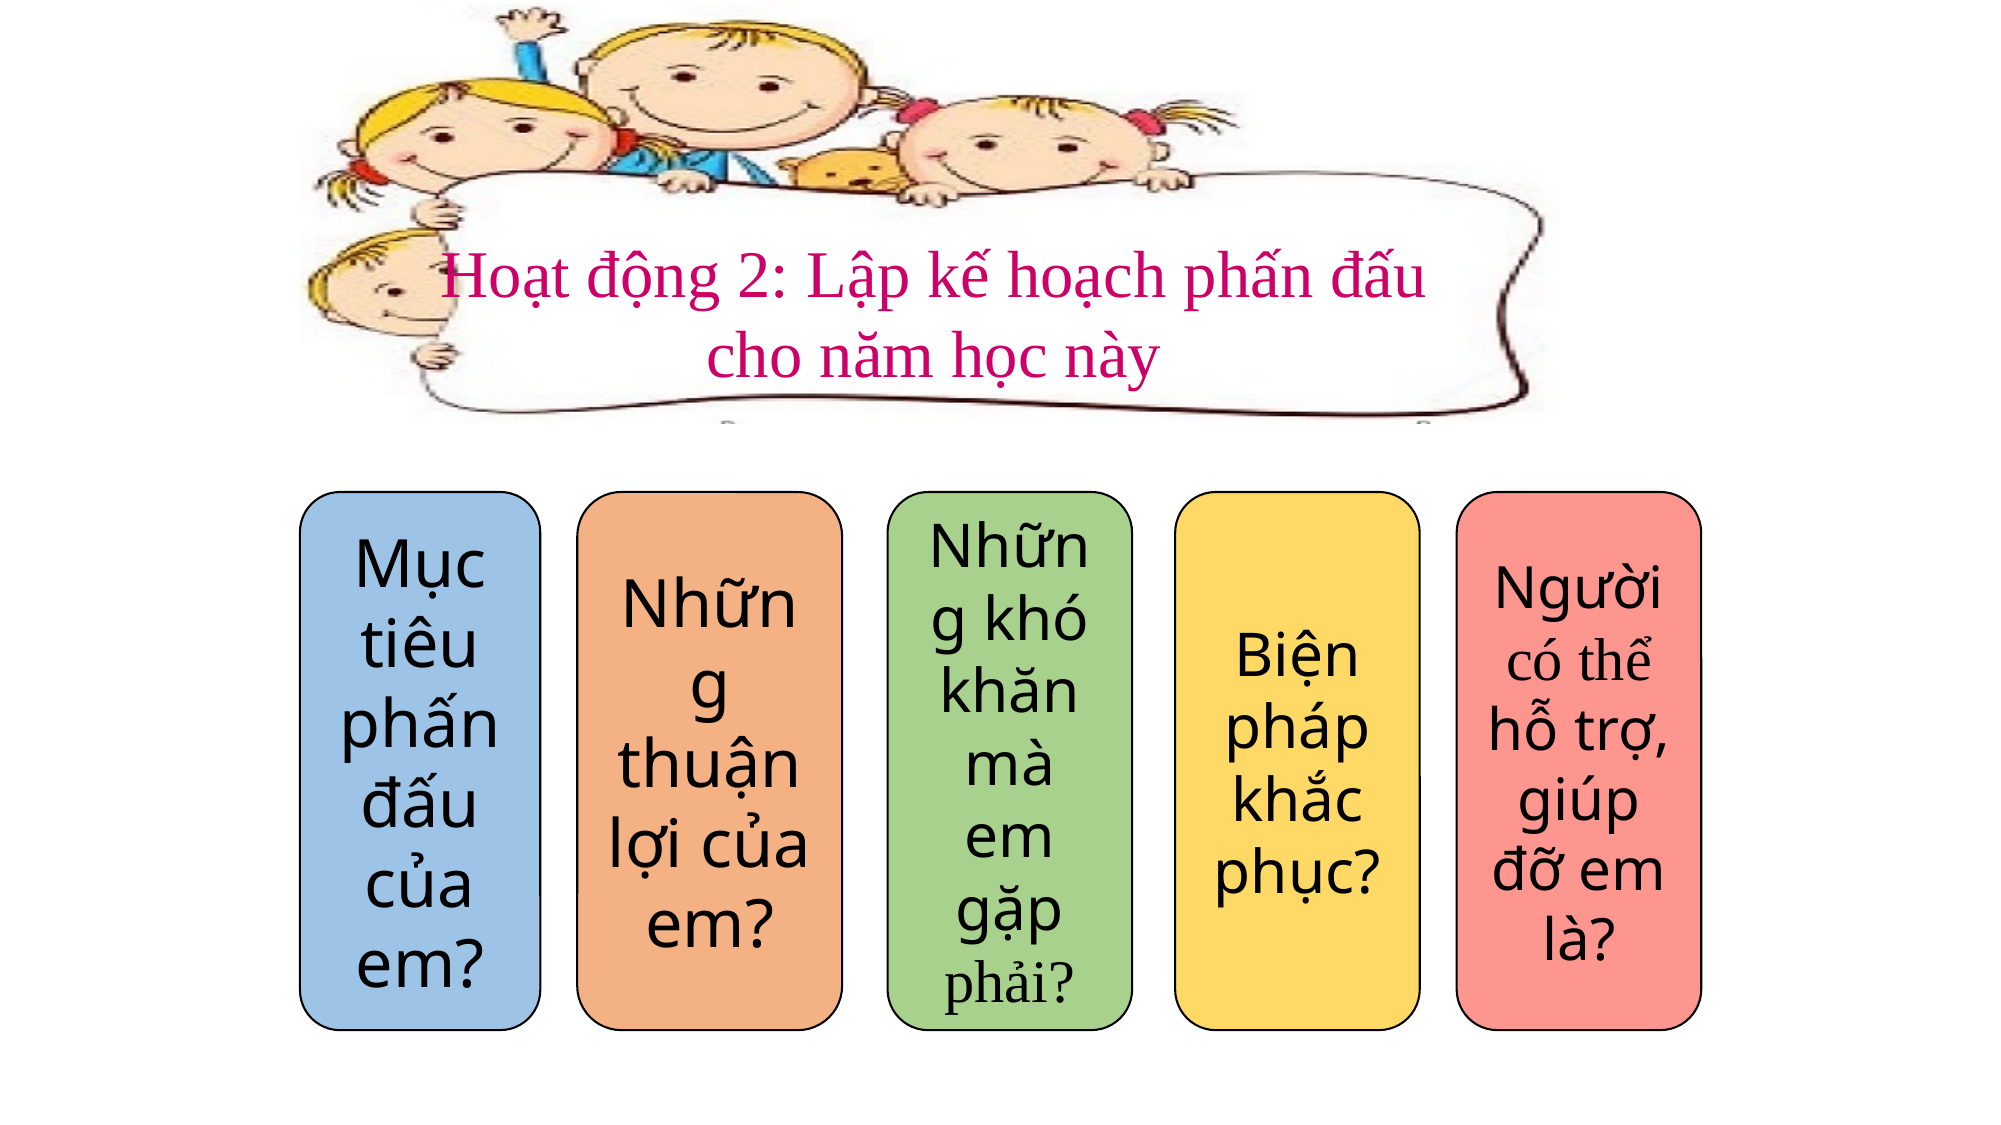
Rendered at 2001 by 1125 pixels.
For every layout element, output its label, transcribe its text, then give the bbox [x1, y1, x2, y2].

text_box Người có thể hỗ trợ, giúp đỡ em là? [1455, 490, 1703, 1032]
text_box Mục tiêu phấn đấu của em? [298, 490, 542, 1032]
text_box Những khó khăn mà em gặp phải? [886, 490, 1134, 1032]
text_box Những thuận lợi của em? [576, 490, 844, 1032]
picture [299, 0, 1560, 424]
text_box Biện pháp khắc phục? [1174, 490, 1421, 1032]
